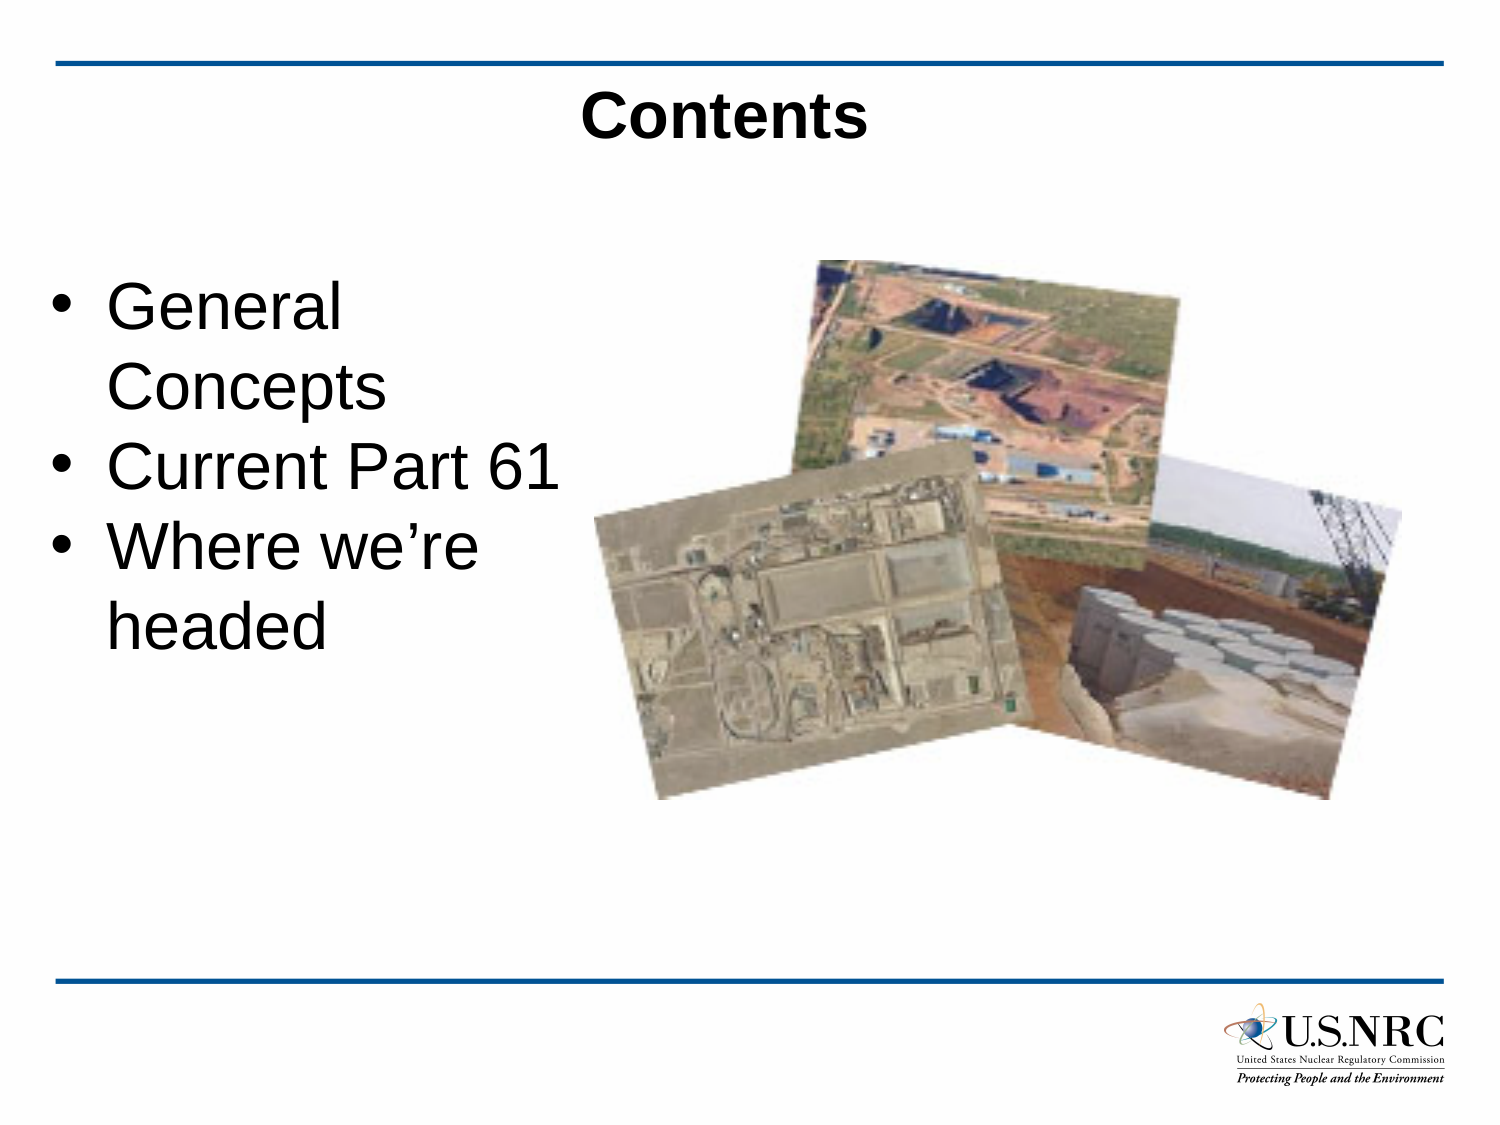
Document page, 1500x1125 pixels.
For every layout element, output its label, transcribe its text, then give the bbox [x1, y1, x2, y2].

picture [0, 0, 1500, 1125]
list General Concepts Current Part 61 Where we’re headed [50, 262, 638, 1005]
title Contents [50, 72, 1400, 160]
